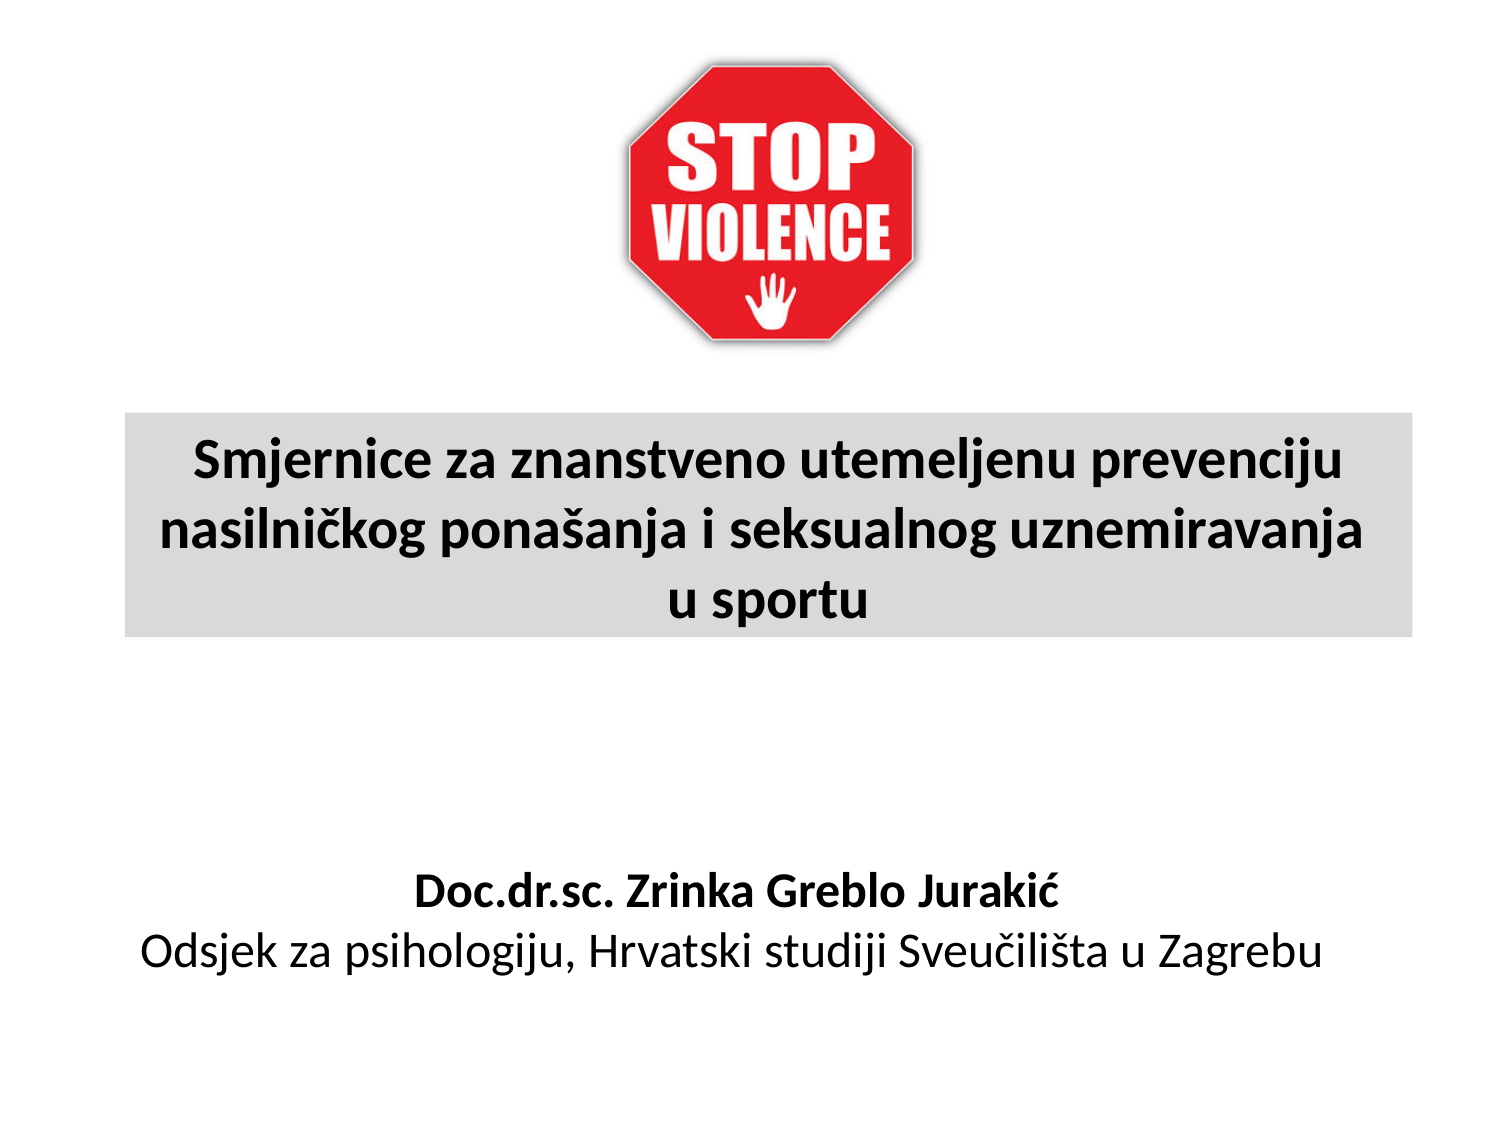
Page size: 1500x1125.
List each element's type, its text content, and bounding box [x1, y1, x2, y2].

text_box Doc.dr.sc. Zrinka Greblo Jurakić Odsjek za psihologiju, Hrvatski studiji Sveučilišta u Zagrebu [87, 849, 1388, 985]
text_box Smjernice za znanstveno utemeljenu prevenciju nasilničkog ponašanja i seksualnog uznemiravanja u sportu [124, 412, 1413, 638]
picture [612, 49, 932, 357]
